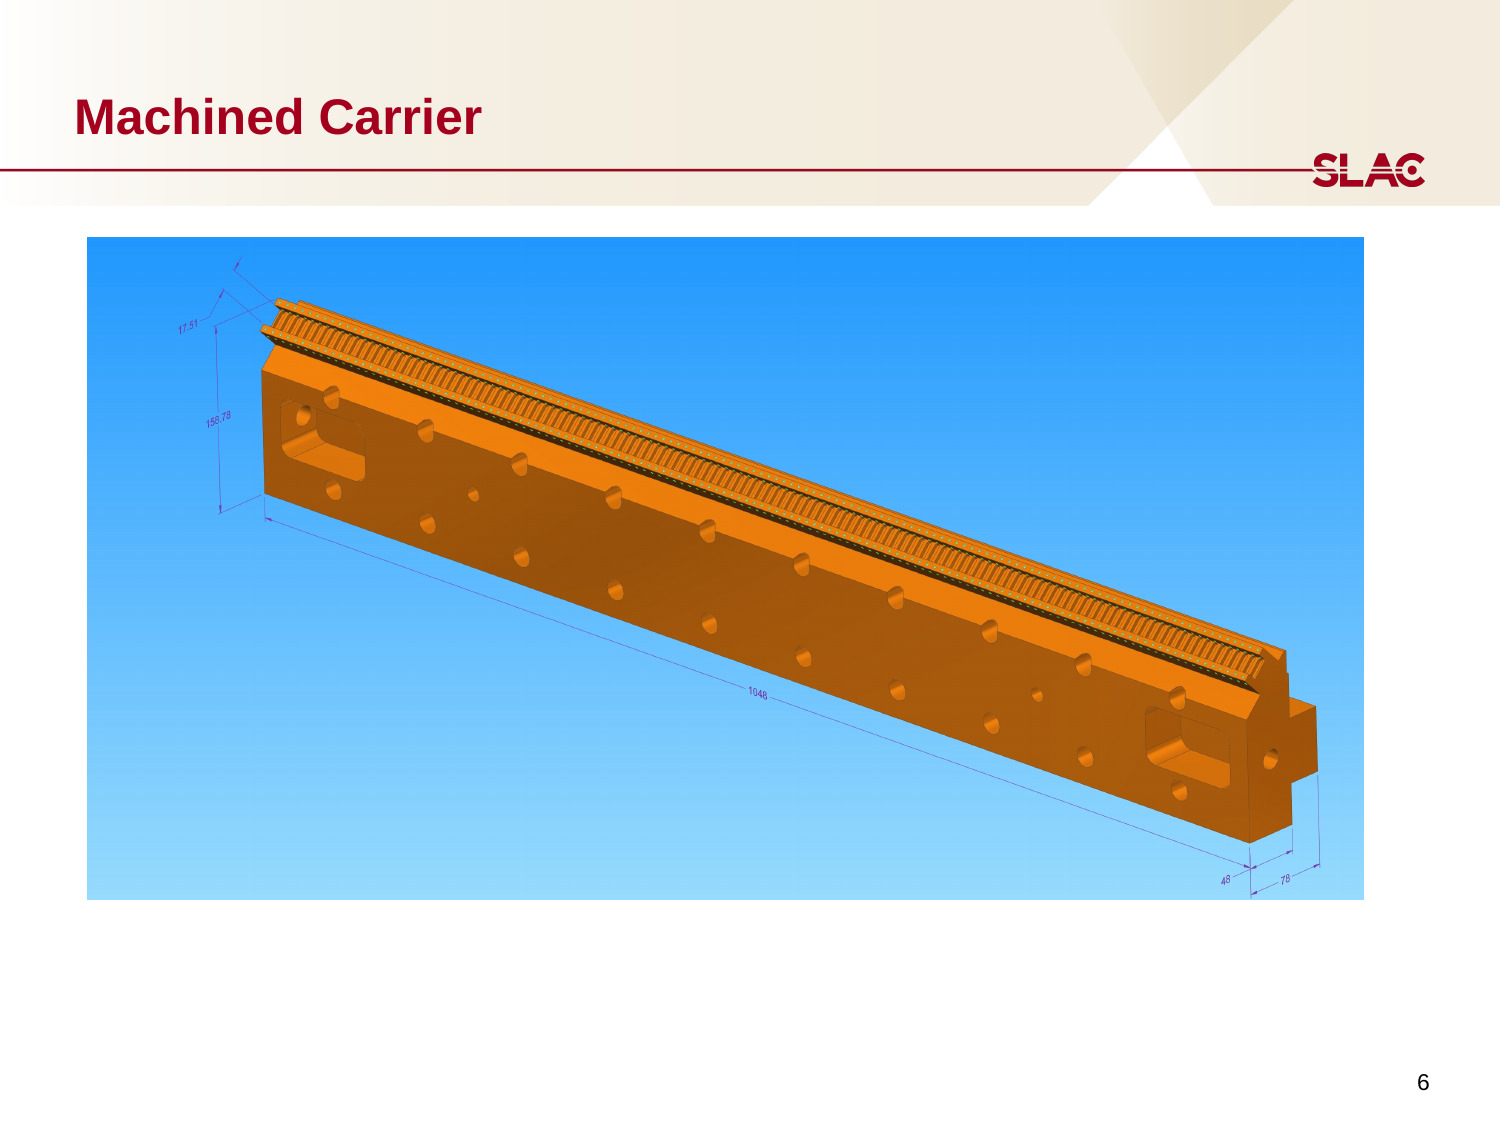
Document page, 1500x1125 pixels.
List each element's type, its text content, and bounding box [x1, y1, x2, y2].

slide_number 6 [1405, 1036, 1458, 1125]
picture [87, 237, 1364, 901]
title Machined Carrier [74, 21, 1404, 145]
picture [0, 0, 1500, 206]
